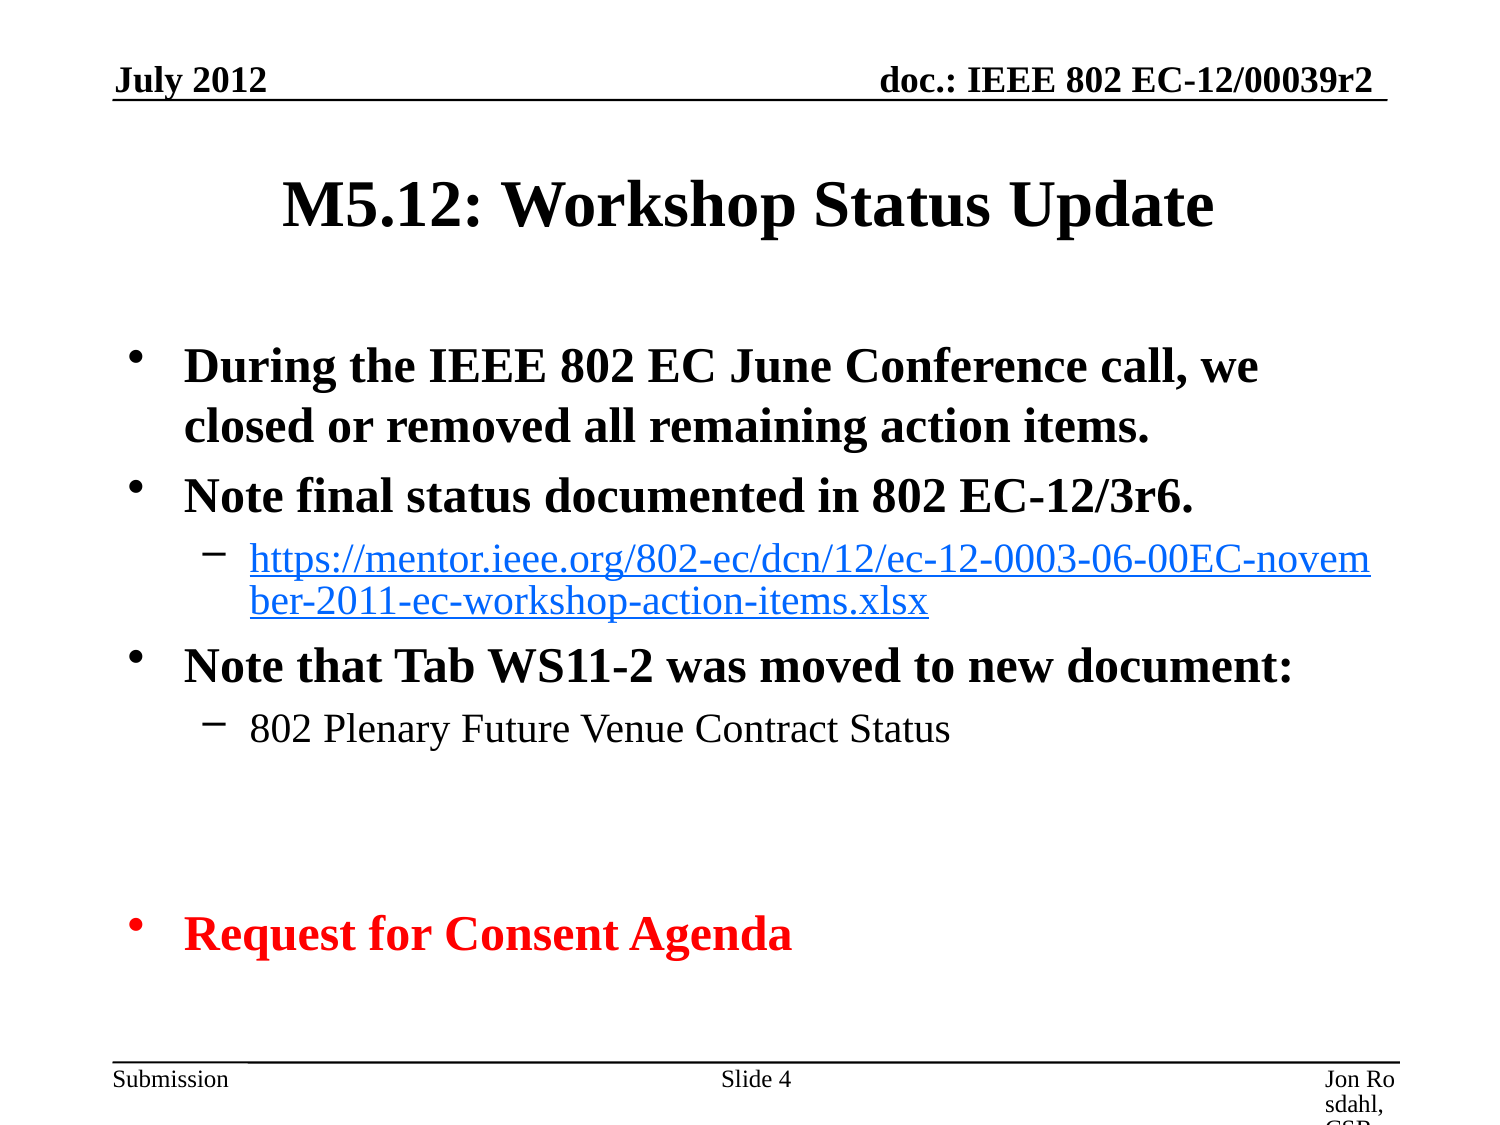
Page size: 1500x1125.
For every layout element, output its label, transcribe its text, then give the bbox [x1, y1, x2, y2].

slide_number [114, 54, 290, 101]
list During the IEEE 802 EC June Conference call, we closed or removed all remaining action items. Note final status documented in 802 EC-12/3r6. https://mentor.ieee.org/802-ec/dcn/12/ec-12-0003-06-00EC-november-2011-ec-workshop-action-items.xlsx Note that Tab WS11-2 was moved to new document: 802 Plenary Future Venue Contract Status Request for Consent Agenda [112, 324, 1388, 1001]
title M5.12: Workshop Status Update [112, 112, 1388, 288]
footer Jon Rosdahl, CSR [1324, 1061, 1402, 1093]
slide_number Slide 4 [712, 1061, 800, 1093]
